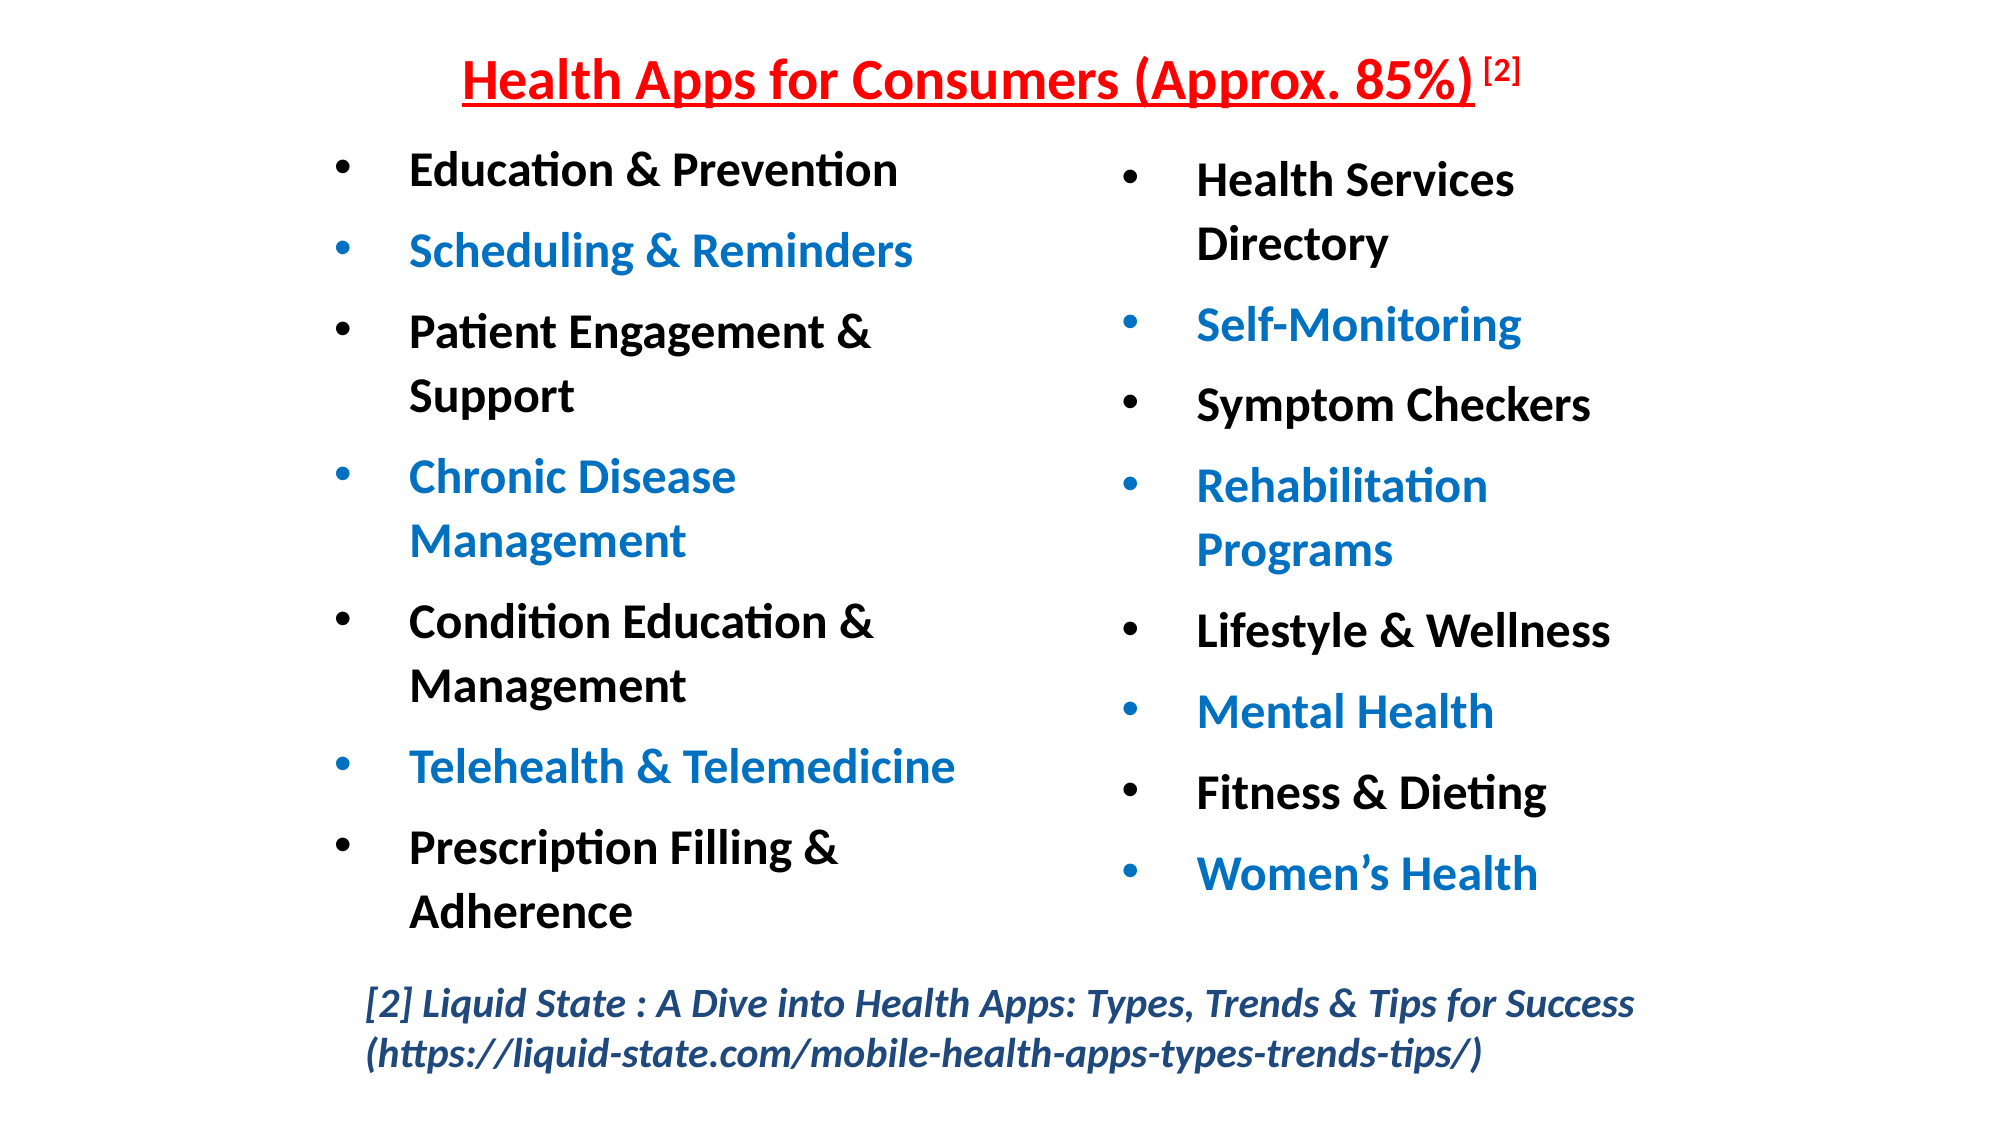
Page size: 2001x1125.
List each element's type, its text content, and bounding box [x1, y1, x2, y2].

text_box Education & Prevention Scheduling & Reminders Patient Engagement & Support Chronic Disease Management Condition Education & Management Telehealth & Telemedicine Prescription Filling & Adherence [319, 125, 1013, 946]
text_box [2] Liquid State : A Dive into Health Apps: Types, Trends & Tips for Success (https://liquid-state.com/mobile-health-apps-types-trends-tips/) [350, 968, 1675, 1084]
text_box Health Services Directory Self-Monitoring Symptom Checkers Rehabilitation Programs Lifestyle & Wellness Mental Health Fitness & Dieting Women’s Health [1106, 134, 1688, 908]
text_box Health Apps for Consumers (Approx. 85%) [2] [447, 28, 1537, 119]
